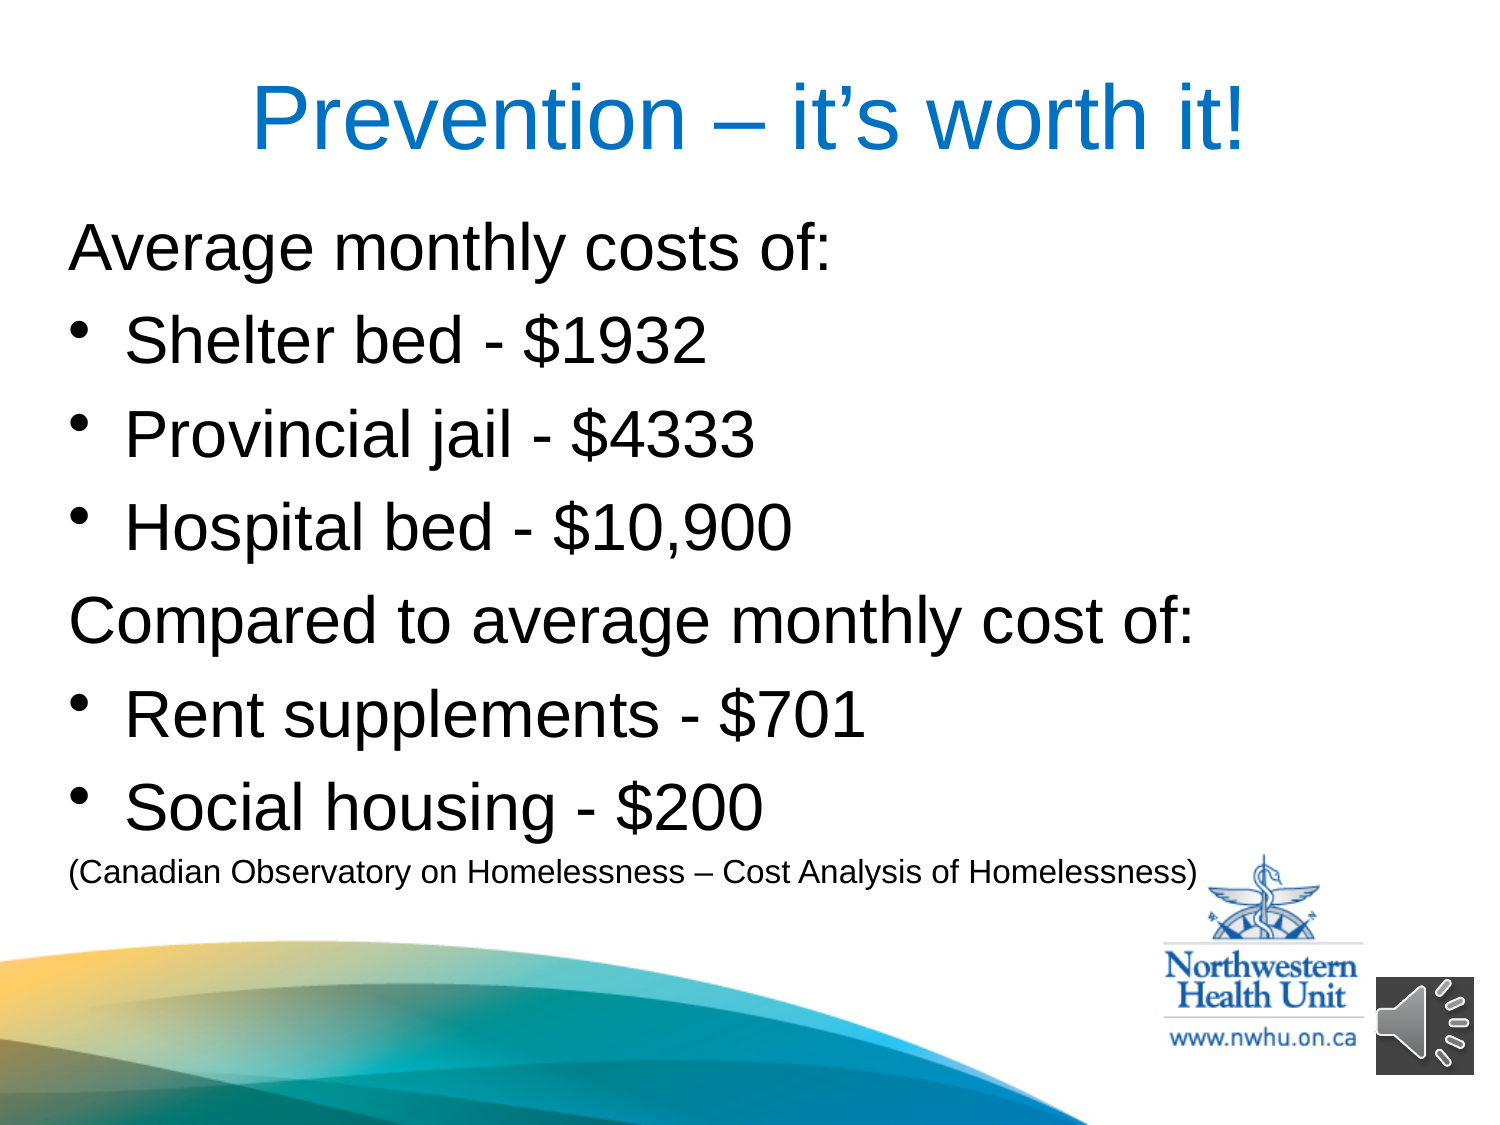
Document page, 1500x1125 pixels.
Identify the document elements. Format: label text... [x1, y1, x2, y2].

title Prevention – it’s worth it! [75, 19, 1425, 196]
list Average monthly costs of: Shelter bed - $1932 Provincial jail - $4333 Hospital bed - $10,900 Compared to average monthly cost of: Rent supplements - $701 Social housing - $200 (Canadian Observatory on Homelessness – Cost Analysis of Homelessness) [53, 196, 1425, 1000]
picture [0, 1, 1476, 1125]
